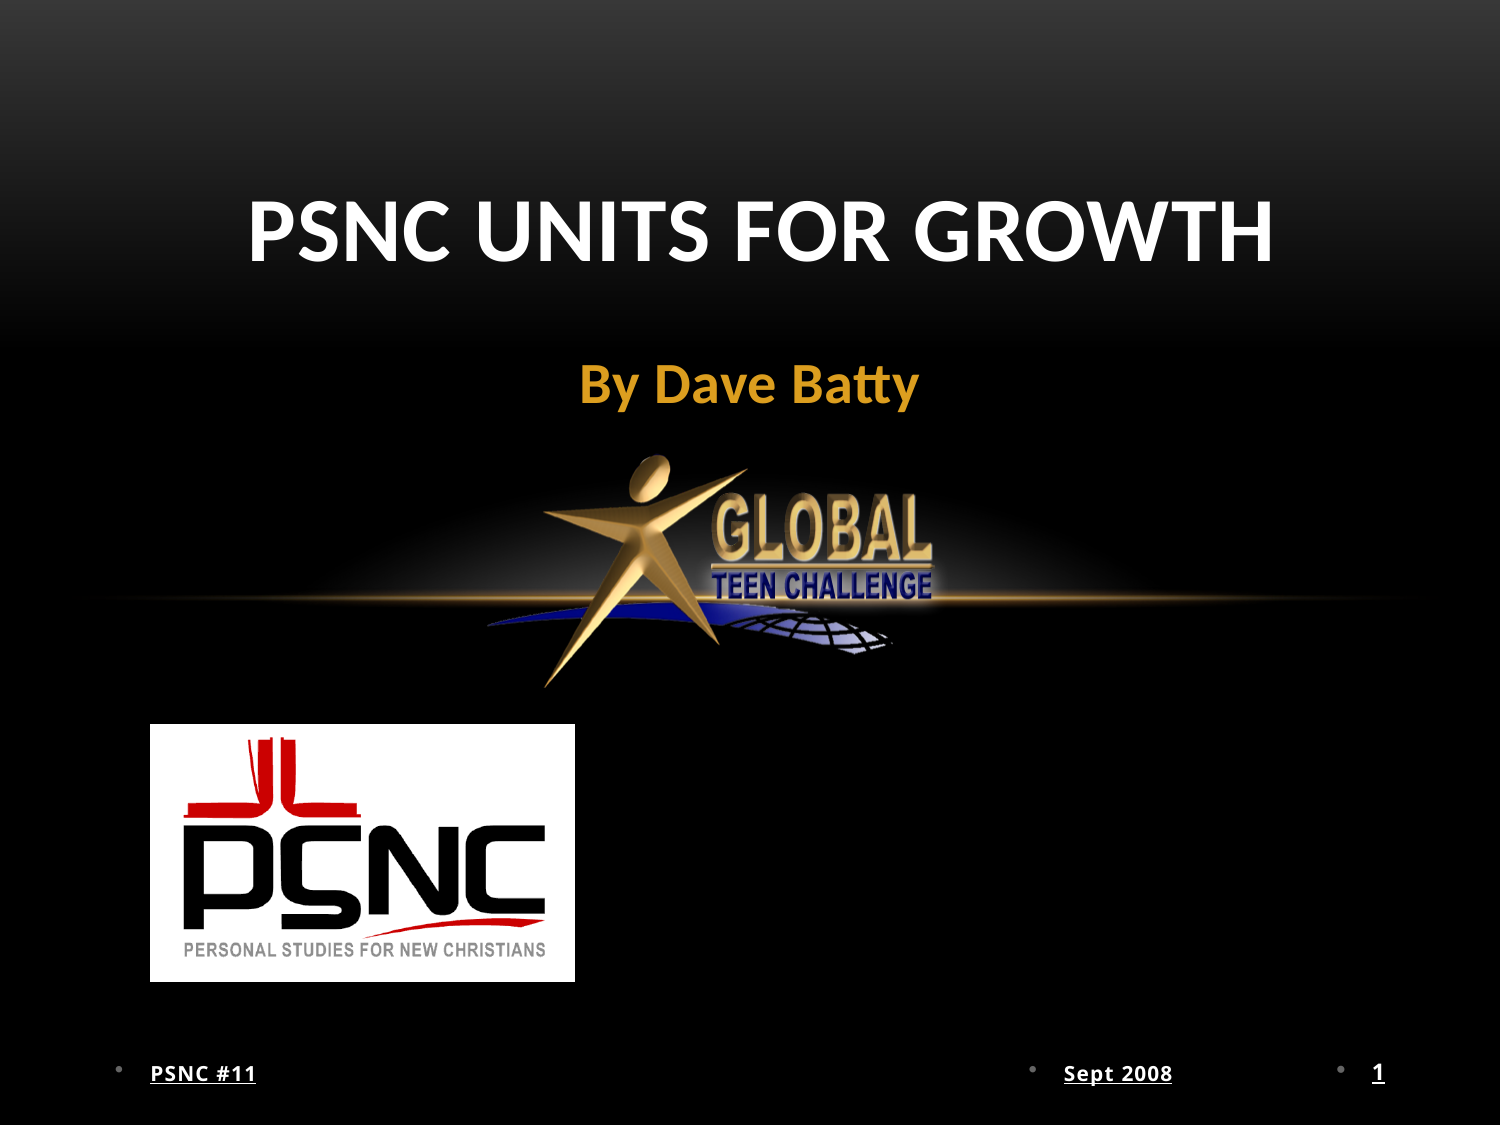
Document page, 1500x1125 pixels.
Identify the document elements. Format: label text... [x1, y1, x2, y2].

title PSNC Units for Growth [50, 37, 1475, 288]
slide_number 1 [1237, 1042, 1400, 1103]
picture [0, 0, 1500, 982]
footer PSNC #11 [99, 1042, 575, 1103]
subtitle By Dave Batty [225, 337, 1275, 588]
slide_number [937, 1042, 1188, 1103]
